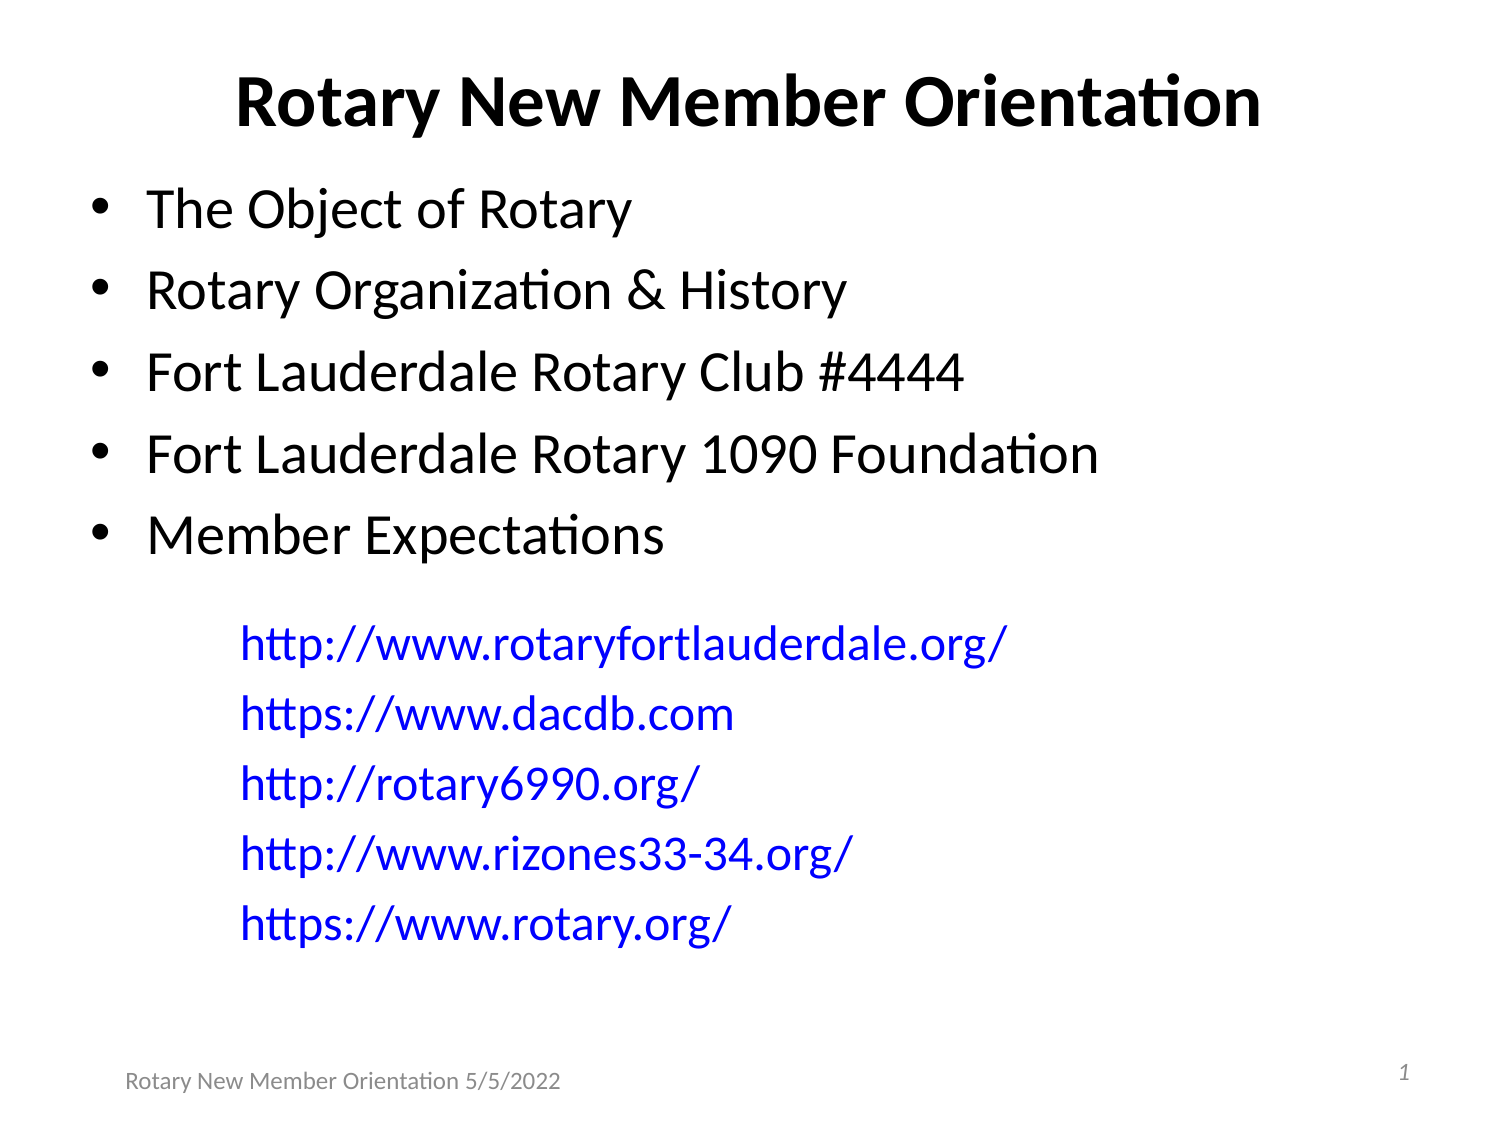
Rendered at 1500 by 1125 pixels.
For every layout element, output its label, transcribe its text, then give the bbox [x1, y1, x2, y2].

title Rotary New Member Orientation [75, 29, 1425, 162]
slide_number 1 [1074, 1040, 1425, 1100]
footer Rotary New Member Orientation 5/5/2022 [75, 1042, 613, 1103]
text_box http://www.rotaryfortlauderdale.org/ https://www.dacdb.com http://rotary6990.org/ http://www.rizones33-34.org/ https://www.rotary.org/ [225, 603, 1128, 958]
list The Object of Rotary Rotary Organization & History Fort Lauderdale Rotary Club #4444 Fort Lauderdale Rotary 1090 Foundation Member Expectations [75, 162, 1425, 600]
